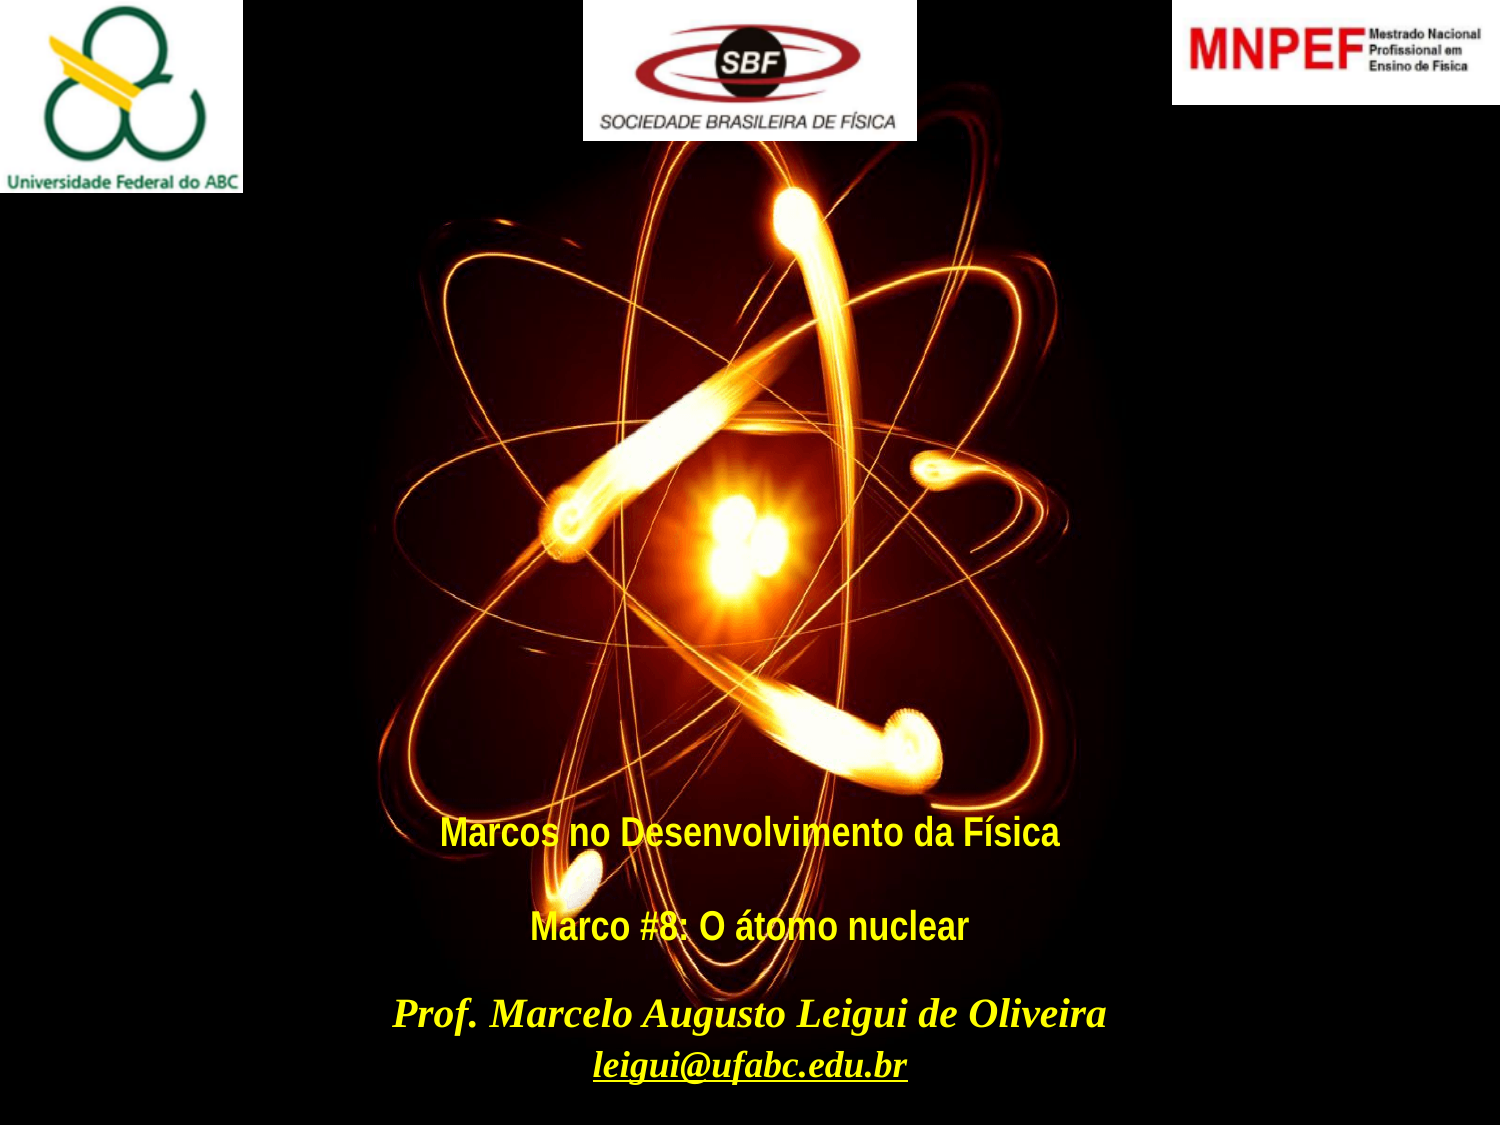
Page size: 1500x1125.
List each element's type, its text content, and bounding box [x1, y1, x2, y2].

picture [0, 0, 1500, 1125]
text_box Marcos no Desenvolvimento da Física Marco #8: O átomo nuclear [14, 829, 1486, 967]
text_box Prof. Marcelo Augusto Leigui de Oliveira leigui@ufabc.edu.br [289, 977, 1211, 1093]
